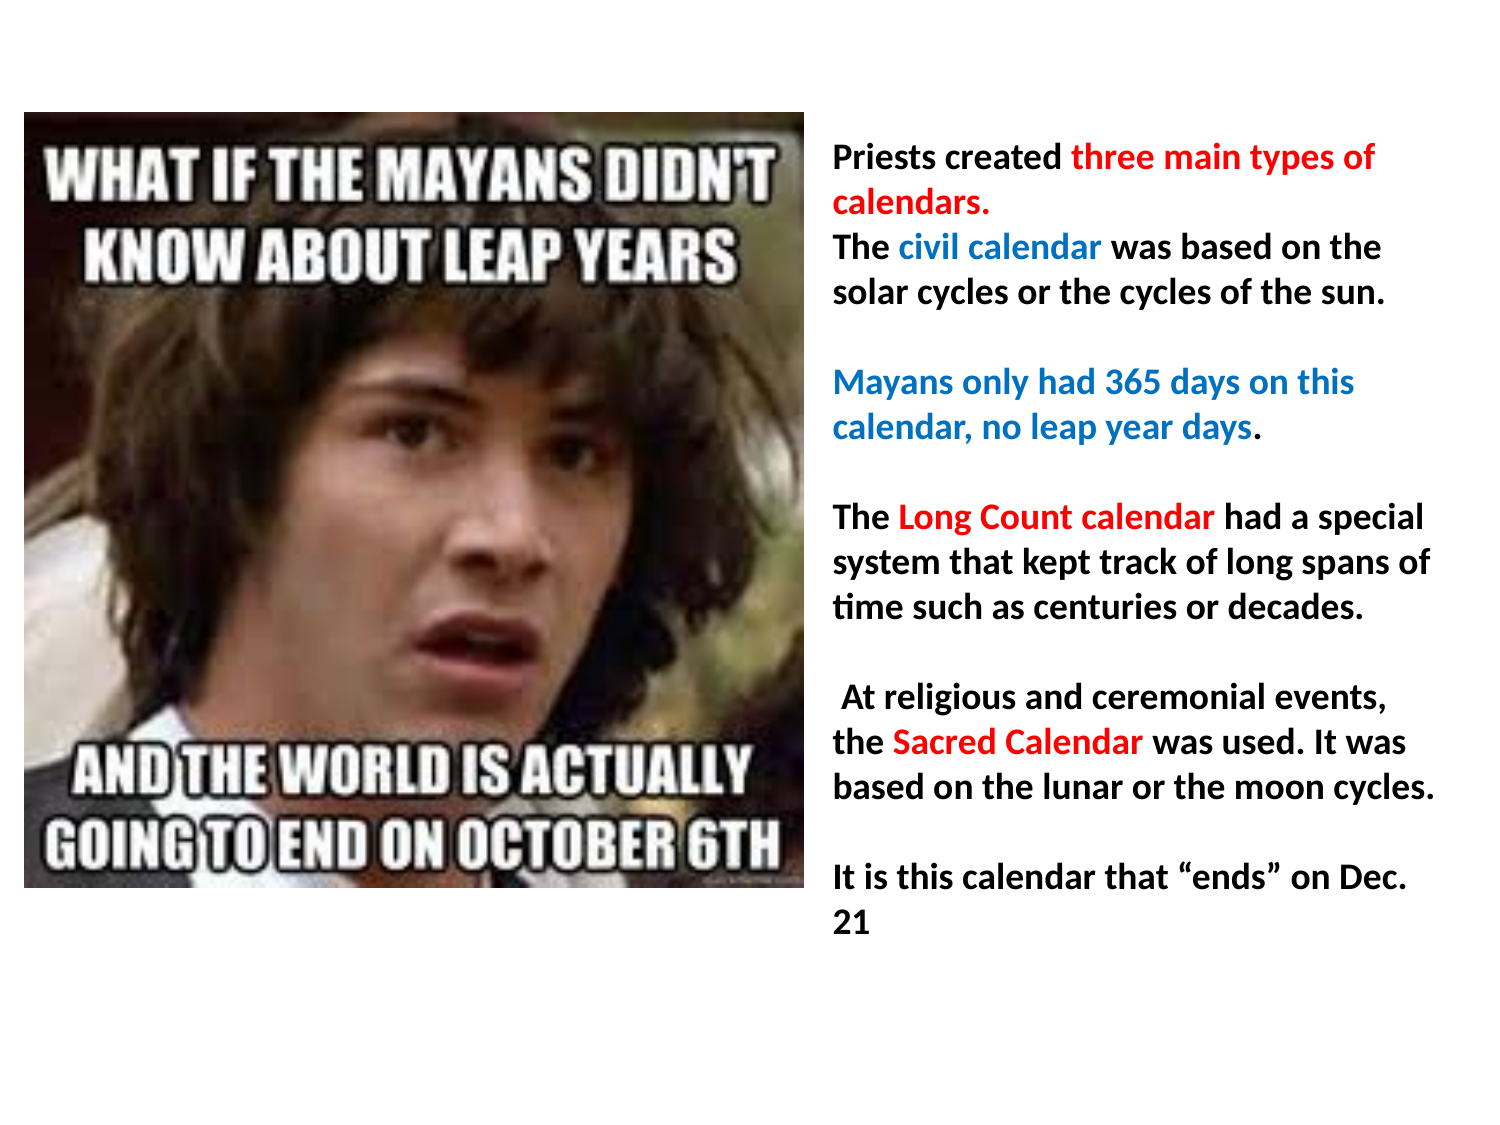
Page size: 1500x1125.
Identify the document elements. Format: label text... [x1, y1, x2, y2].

text_box Priests created three main types of calendars. The civil calendar was based on the solar cycles or the cycles of the sun. Mayans only had 365 days on this calendar, no leap year days. The Long Count calendar had a special system that kept track of long spans of time such as centuries or decades. At religious and ceremonial events, the Sacred Calendar was used. It was based on the lunar or the moon cycles. It is this calendar that “ends” on Dec. 21 [817, 124, 1456, 950]
picture [24, 112, 804, 888]
